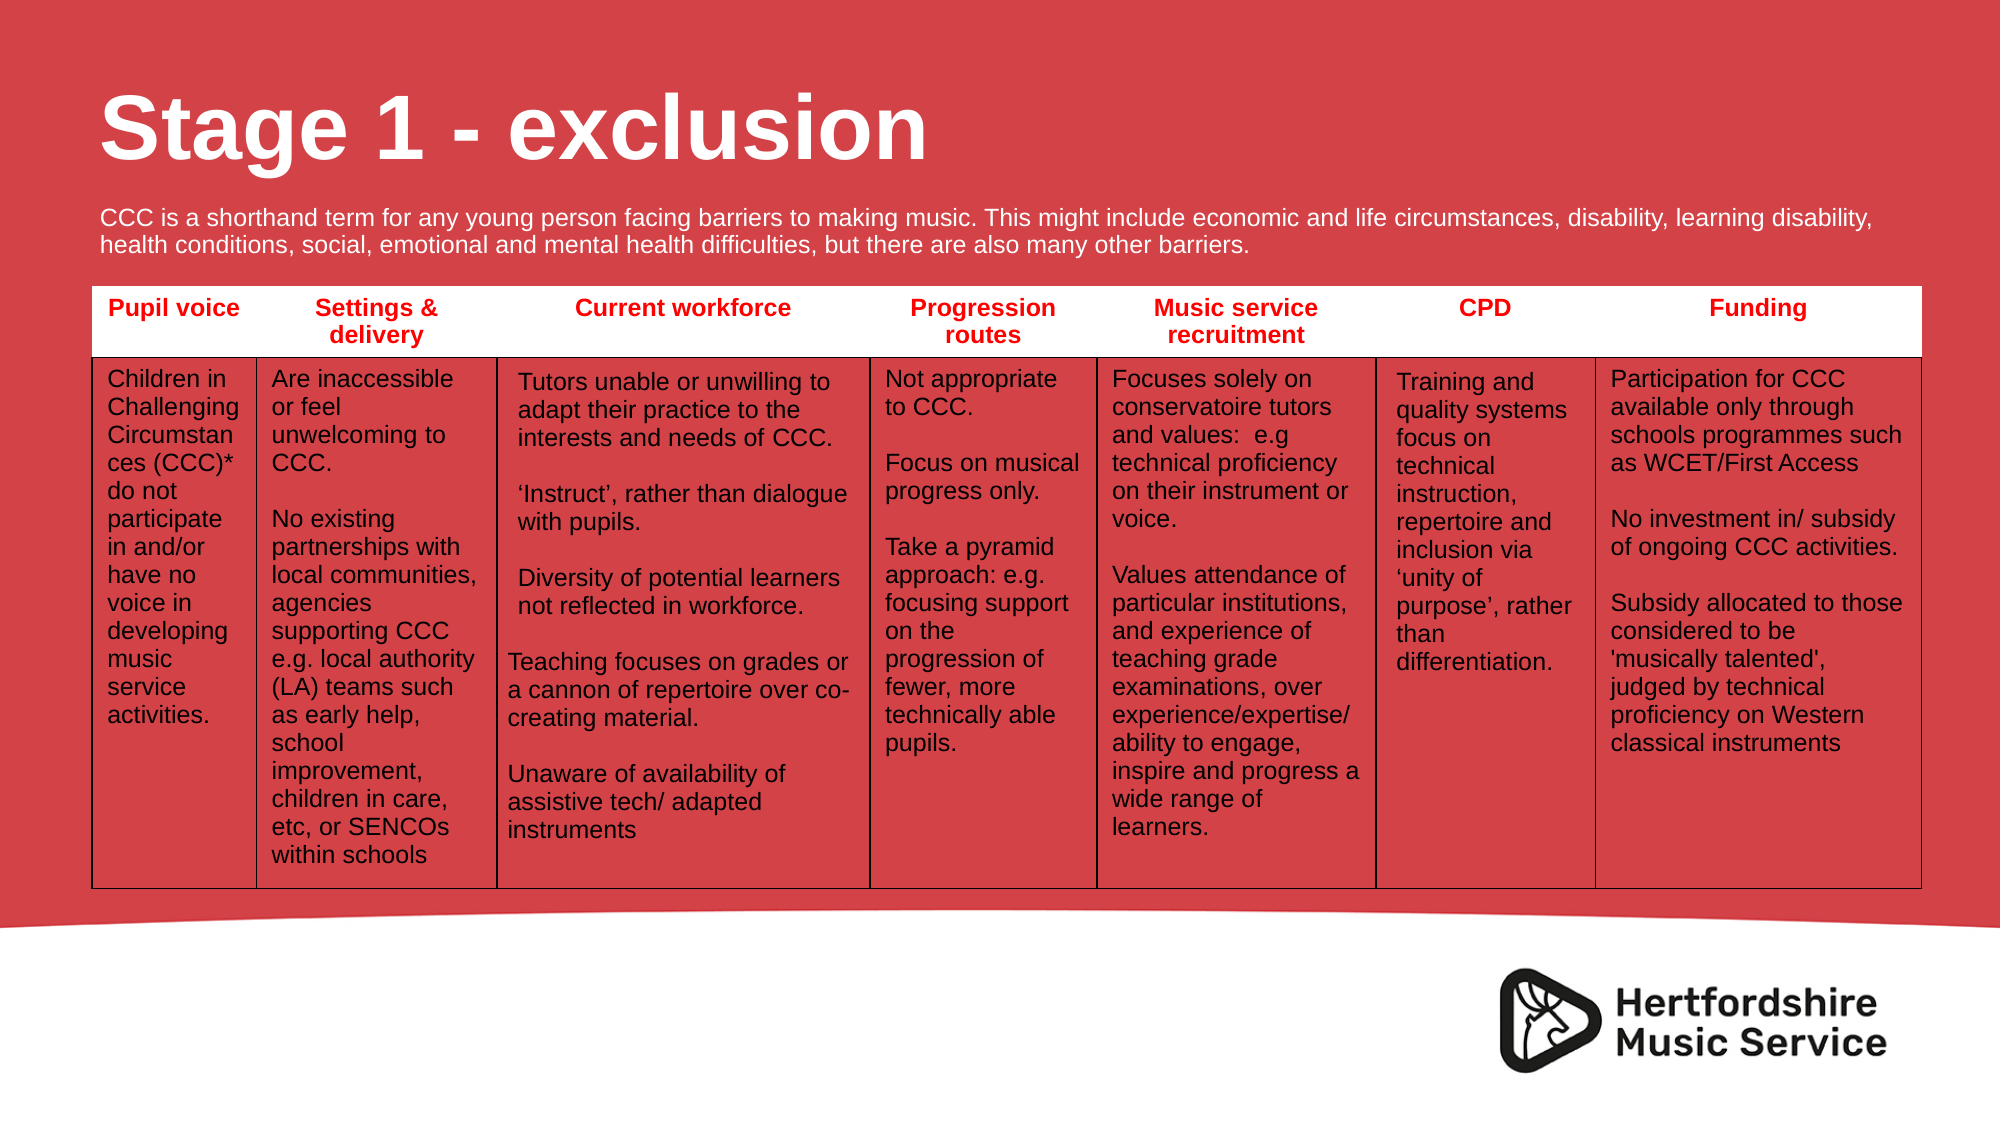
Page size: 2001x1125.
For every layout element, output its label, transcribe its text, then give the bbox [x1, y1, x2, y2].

title Stage 1 - exclusion [85, 72, 1915, 188]
table_cell Tutors unable or unwilling to adapt their practice to the interests and needs of CCC. ‘Instruct’, rather than dialogue with pupils. Diversity of potential learners not reflected in workforce. Teaching focuses on grades or a cannon of repertoire over co-creating material. Unaware of availability of assistive tech/ adapted instruments [498, 358, 869, 888]
table_header Settings & delivery [257, 286, 497, 357]
table_header CPD [1376, 286, 1596, 357]
table_cell Are inaccessible or feel unwelcoming to CCC. No existing partnerships with local communities, agencies supporting CCC e.g. local authority (LA) teams such as early help, school improvement, children in care, etc, or SENCOs within schools [257, 358, 496, 888]
table_header Current workforce [497, 286, 870, 357]
table_cell Children in Challenging Circumstances (CCC)* do not participate in and/or have no voice in developing music service activities. [93, 358, 256, 888]
table_cell Not appropriate to CCC. Focus on musical progress only. Take a pyramid approach: e.g. focusing support on the progression of fewer, more technically able pupils. [871, 358, 1096, 888]
table_header Funding [1596, 286, 1922, 357]
list CCC is a shorthand term for any young person facing barriers to making music. This might include economic and life circumstances, disability, learning disability, health conditions, social, emotional and mental health difficulties, but there are also many other barriers. [85, 197, 1915, 272]
table_cell Participation for CCC available only through schools programmes such as WCET/First Access No investment in/ subsidy of ongoing CCC activities. Subsidy allocated to those considered to be 'musically talented', judged by technical proficiency on Western classical instruments [1596, 358, 1921, 888]
table_header Pupil voice [92, 286, 257, 357]
table_cell Training and quality systems focus on technical instruction, repertoire and inclusion via ‘unity of purpose’, rather than differentiation. [1377, 358, 1595, 888]
table_header Music service recruitment [1097, 286, 1376, 357]
table_cell Focuses solely on conservatoire tutors and values: e.g technical proficiency on their instrument or voice. Values attendance of particular institutions, and experience of teaching grade examinations, over experience/expertise/ ability to engage, inspire and progress a wide range of learners. [1098, 358, 1375, 888]
table_header Progression routes [870, 286, 1097, 357]
picture [0, 0, 2000, 1125]
